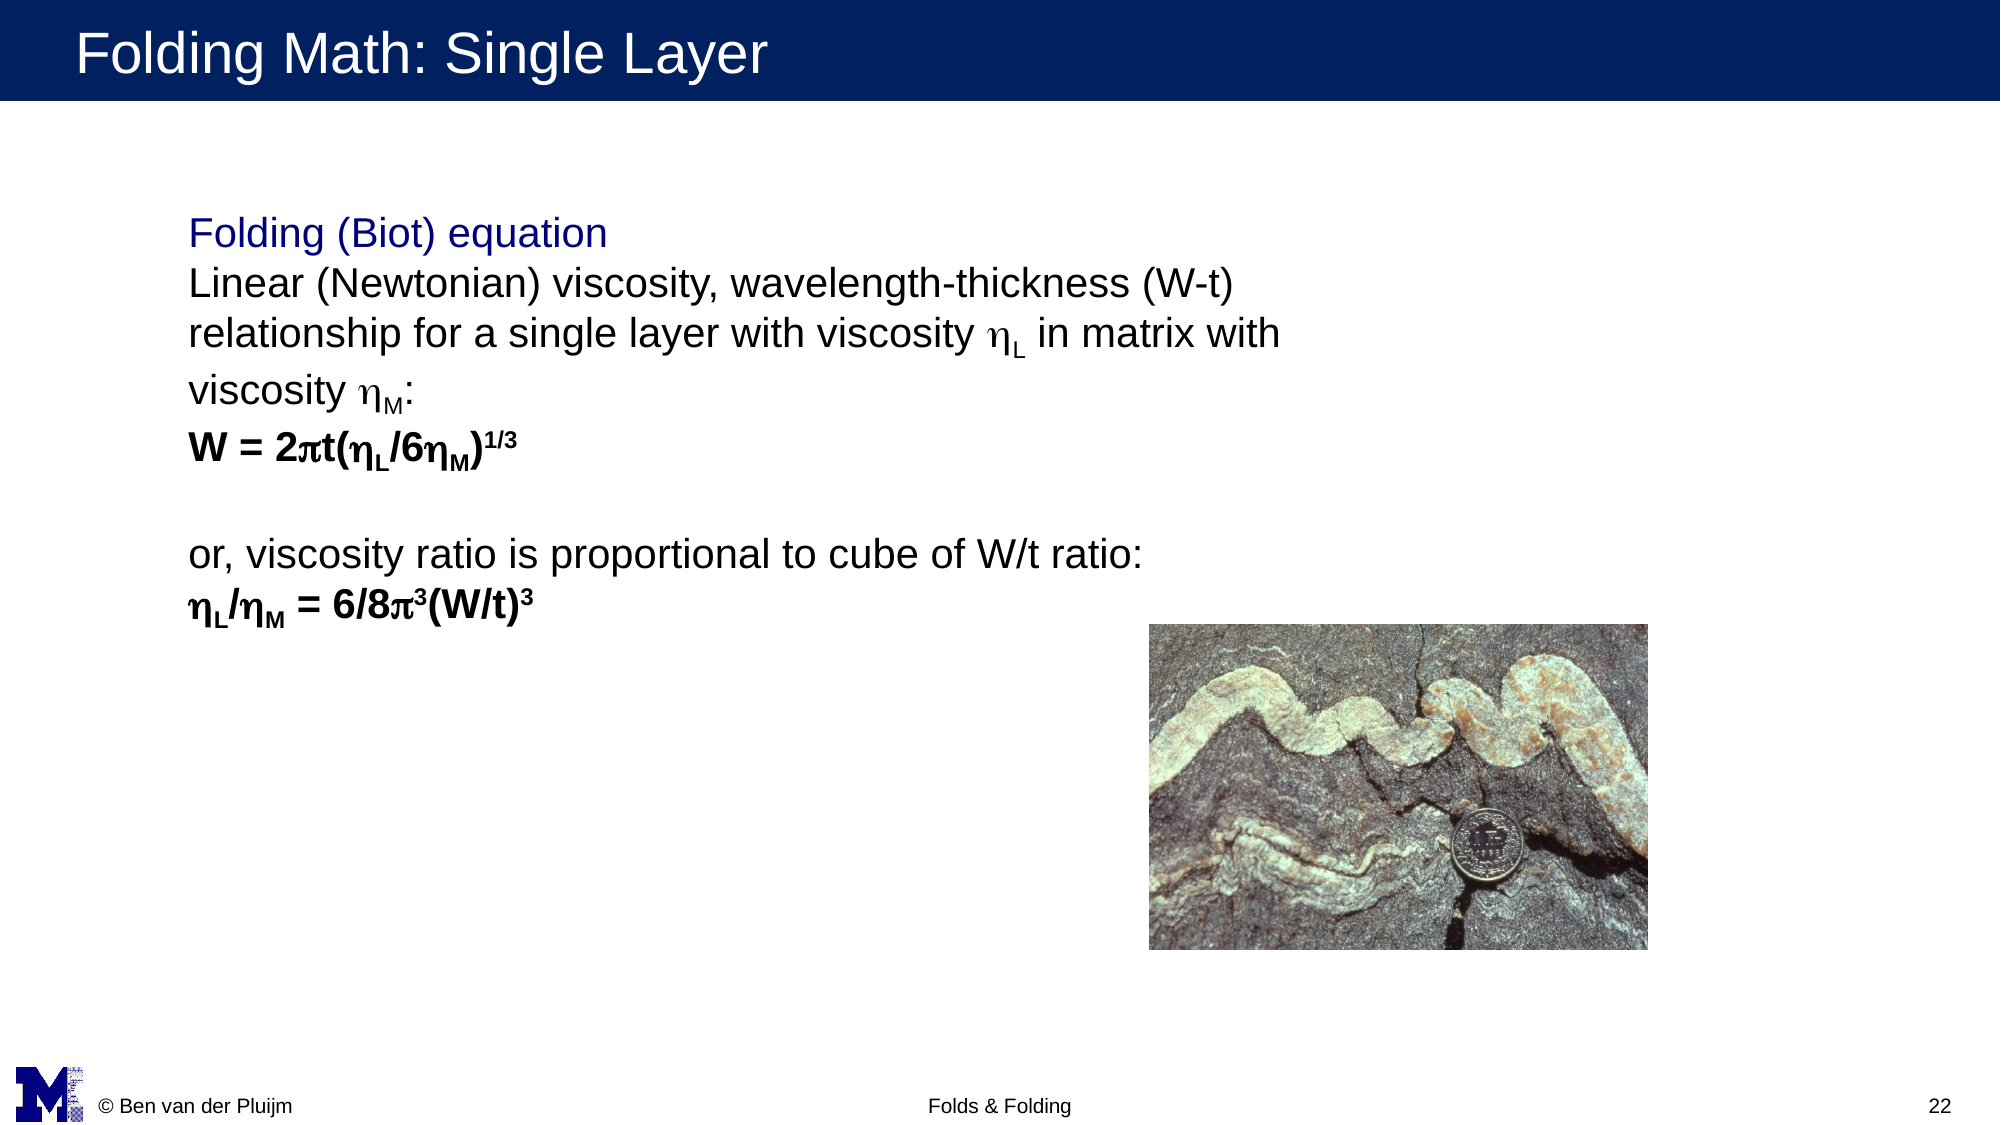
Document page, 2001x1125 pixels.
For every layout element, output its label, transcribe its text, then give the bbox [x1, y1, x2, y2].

slide_number 22 [1499, 1049, 1967, 1125]
slide_number © Ben van der Pluijm [83, 1046, 551, 1125]
text_box Folding (Biot) equation Linear (Newtonian) viscosity, wavelength-thickness (W-t) relationship for a single layer with viscosity L in matrix with viscosity M: W = 2t(L/6M)1/3 or, viscosity ratio is proportional to cube of W/t ratio: L/M = 6/83(W/t)3 [173, 198, 1437, 791]
footer Folds & Folding [683, 1049, 1317, 1125]
picture [1149, 624, 1648, 950]
title Folding Math: Single Layer [0, 0, 2000, 102]
picture [14, 1064, 83, 1125]
